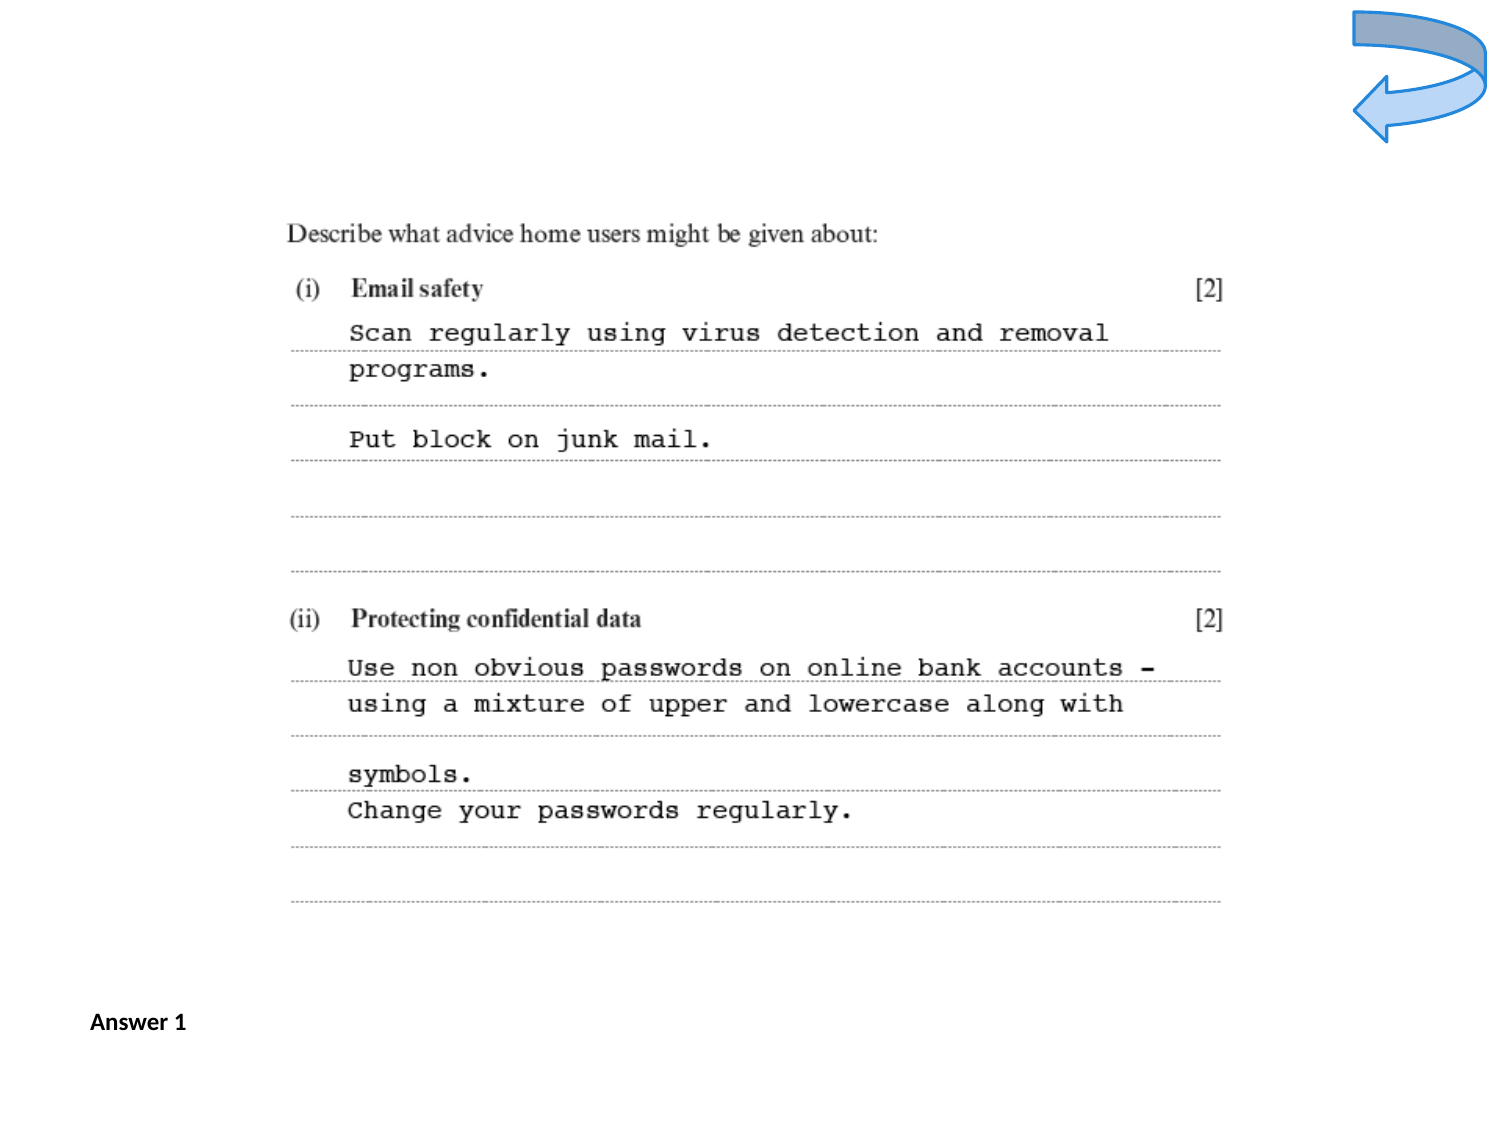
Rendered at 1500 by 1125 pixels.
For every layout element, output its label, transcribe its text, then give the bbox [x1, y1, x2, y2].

picture [268, 208, 1232, 917]
list Answer 1 [75, 963, 1425, 1078]
